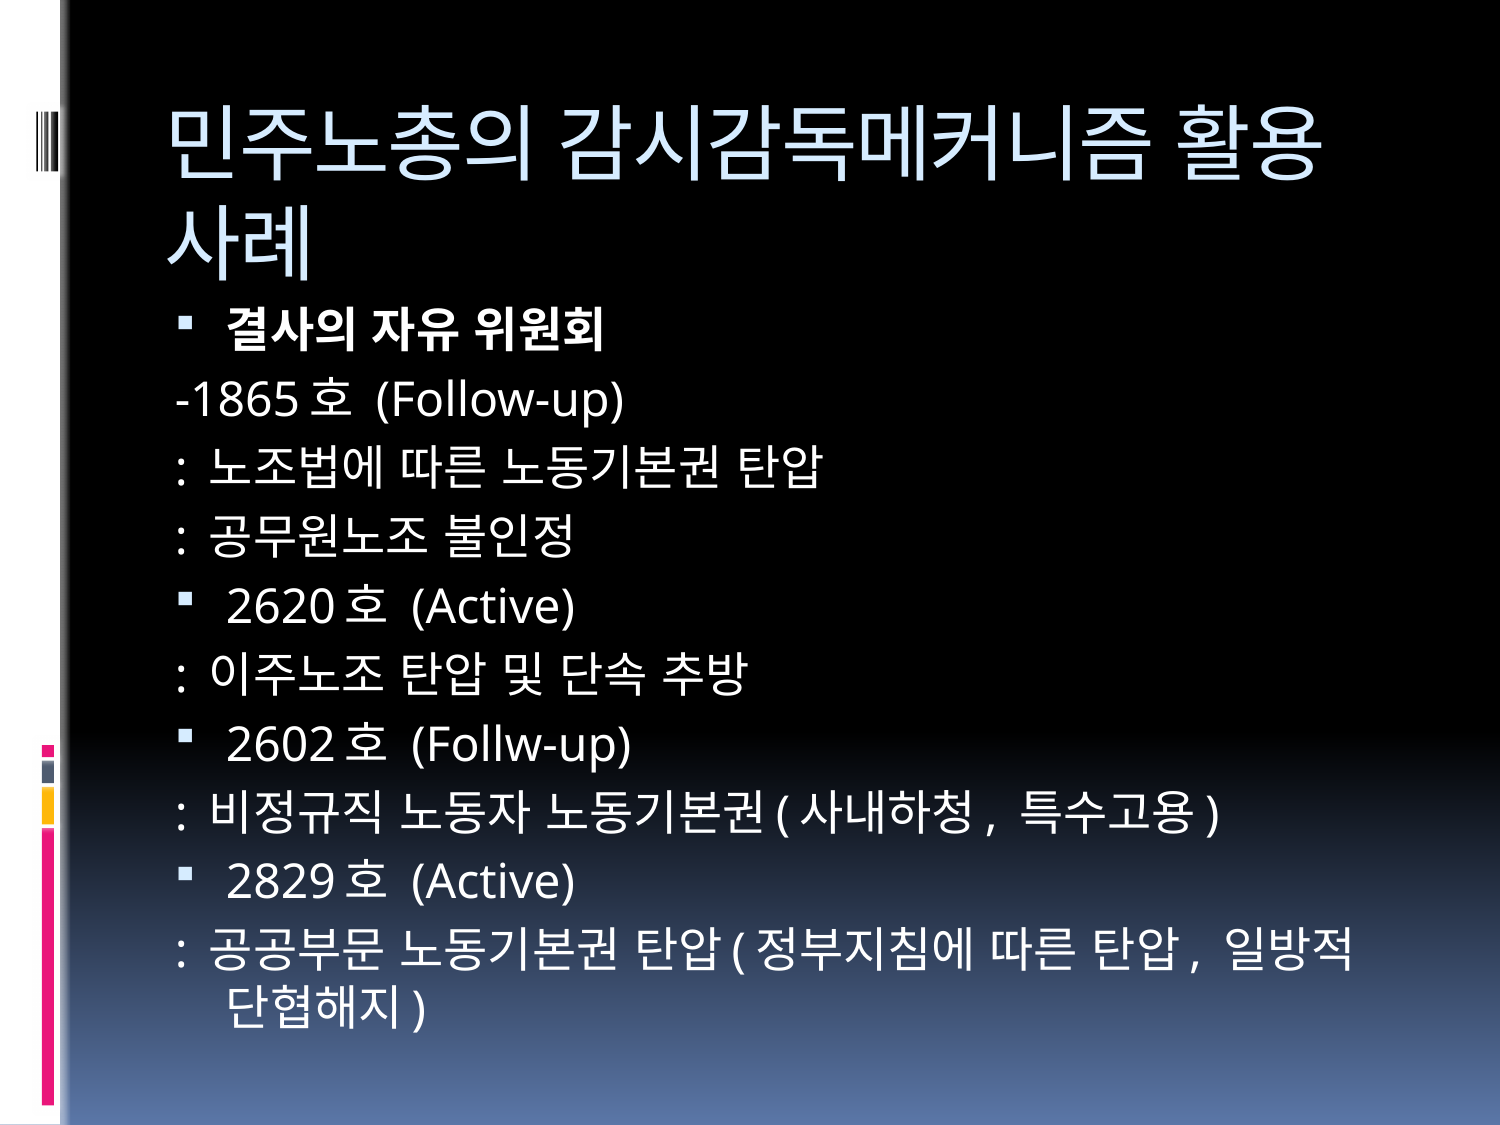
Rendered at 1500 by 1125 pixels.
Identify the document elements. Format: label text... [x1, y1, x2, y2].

list 결사의 자유 위원회 -1865호 (Follow-up) : 노조법에 따른 노동기본권 탄압 : 공무원노조 불인정 2620호 (Active) : 이주노조 탄압 및 단속 추방 2602호 (Follw-up) : 비정규직 노동자 노동기본권(사내하청, 특수고용) 2829호 (Active) : 공공부문 노동기본권 탄압(정부지침에 따른 탄압, 일방적 단협해지) [150, 292, 1425, 1043]
title 민주노총의 감시감독메커니즘 활용 사례 [150, 83, 1425, 234]
